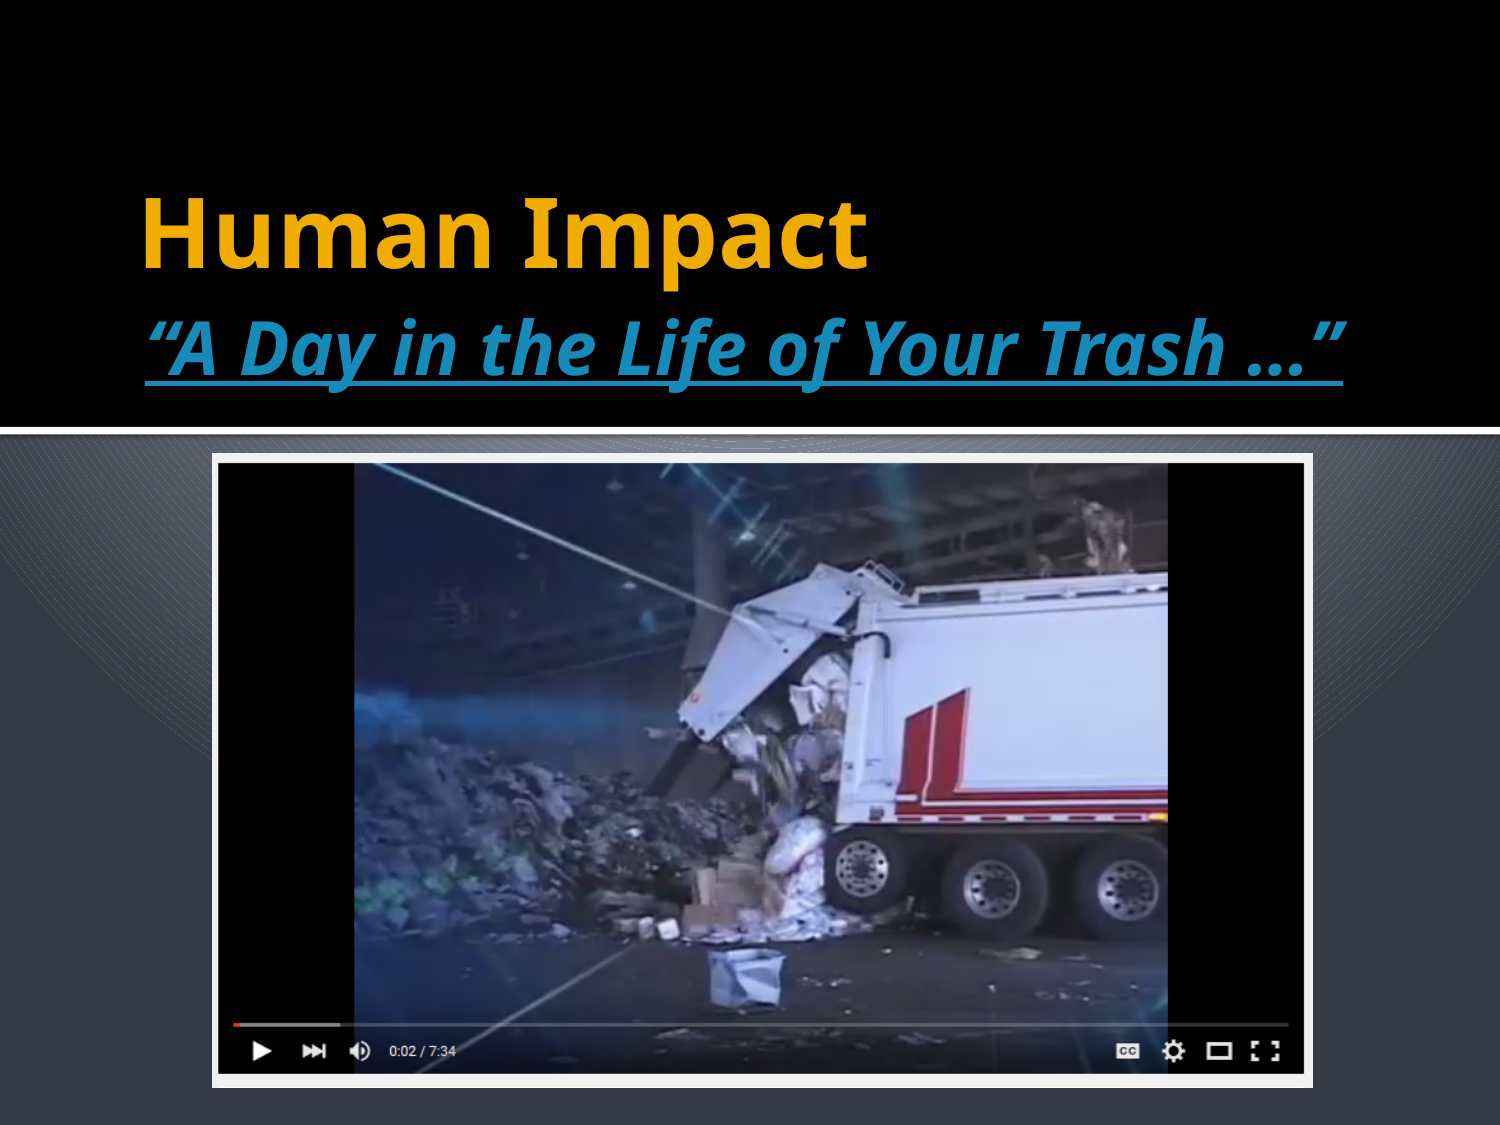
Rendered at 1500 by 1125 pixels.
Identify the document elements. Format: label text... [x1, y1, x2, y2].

list “A Day in the Life of Your Trash …” [121, 299, 1438, 413]
picture [212, 453, 1313, 1088]
title Human Impact [123, 19, 1438, 288]
